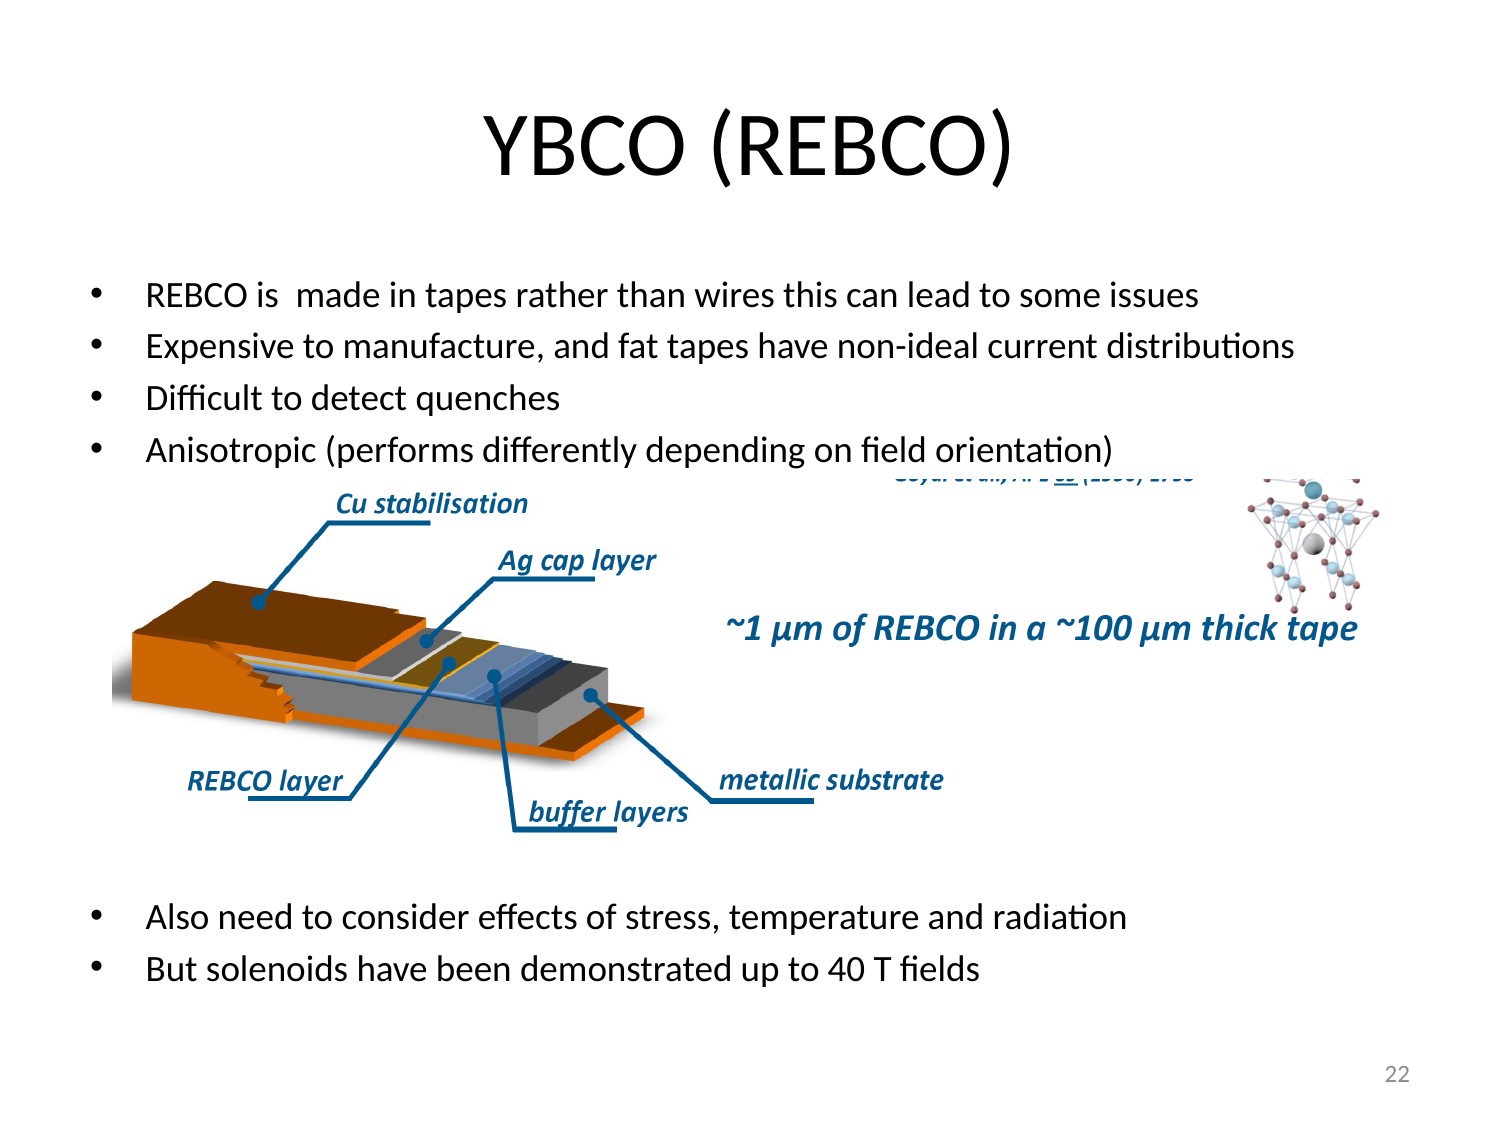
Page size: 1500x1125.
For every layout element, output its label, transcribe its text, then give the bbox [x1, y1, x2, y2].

title YBCO (REBCO) [75, 45, 1425, 233]
picture [111, 479, 1398, 839]
list REBCO is made in tapes rather than wires this can lead to some issues Expensive to manufacture, and fat tapes have non-ideal current distributions Difficult to detect quenches Anisotropic (performs differently depending on field orientation) Also need to consider effects of stress, temperature and radiation But solenoids have been demonstrated up to 40 T fields [75, 262, 1425, 1005]
slide_number 22 [1074, 1042, 1425, 1103]
